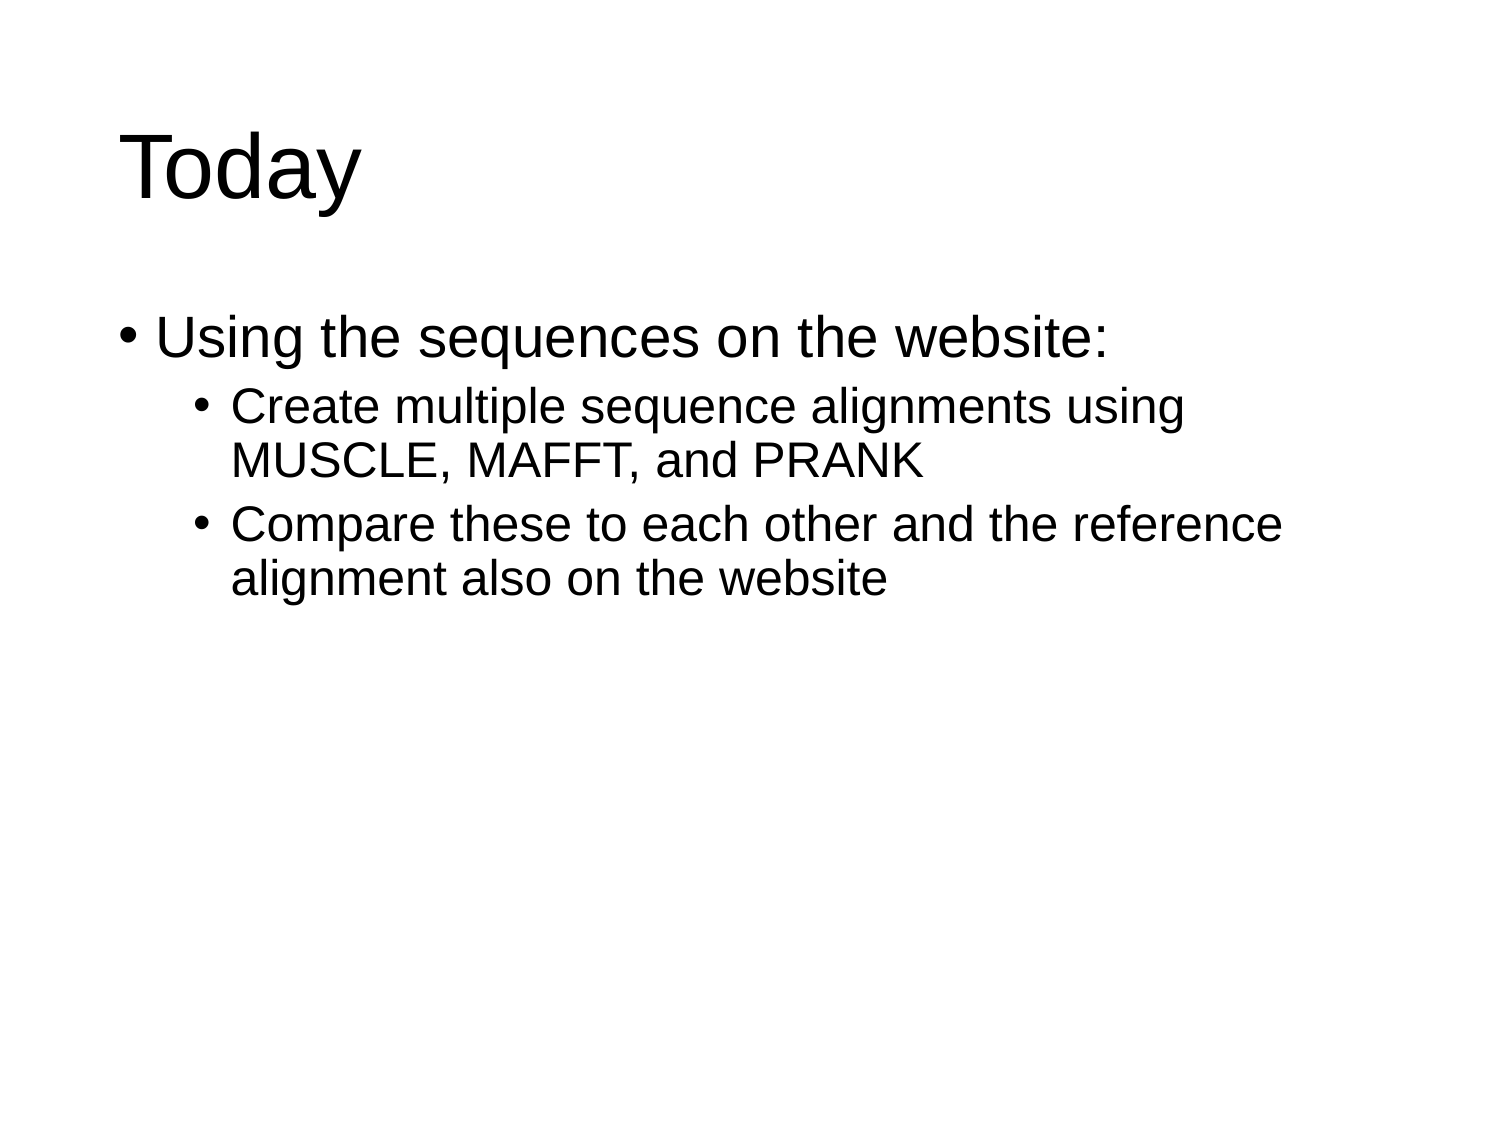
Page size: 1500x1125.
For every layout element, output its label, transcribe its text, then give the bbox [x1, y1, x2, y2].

title Today [103, 59, 1397, 278]
list Using the sequences on the website: Create multiple sequence alignments using MUSCLE, MAFFT, and PRANK Compare these to each other and the reference alignment also on the website [103, 299, 1397, 1014]
